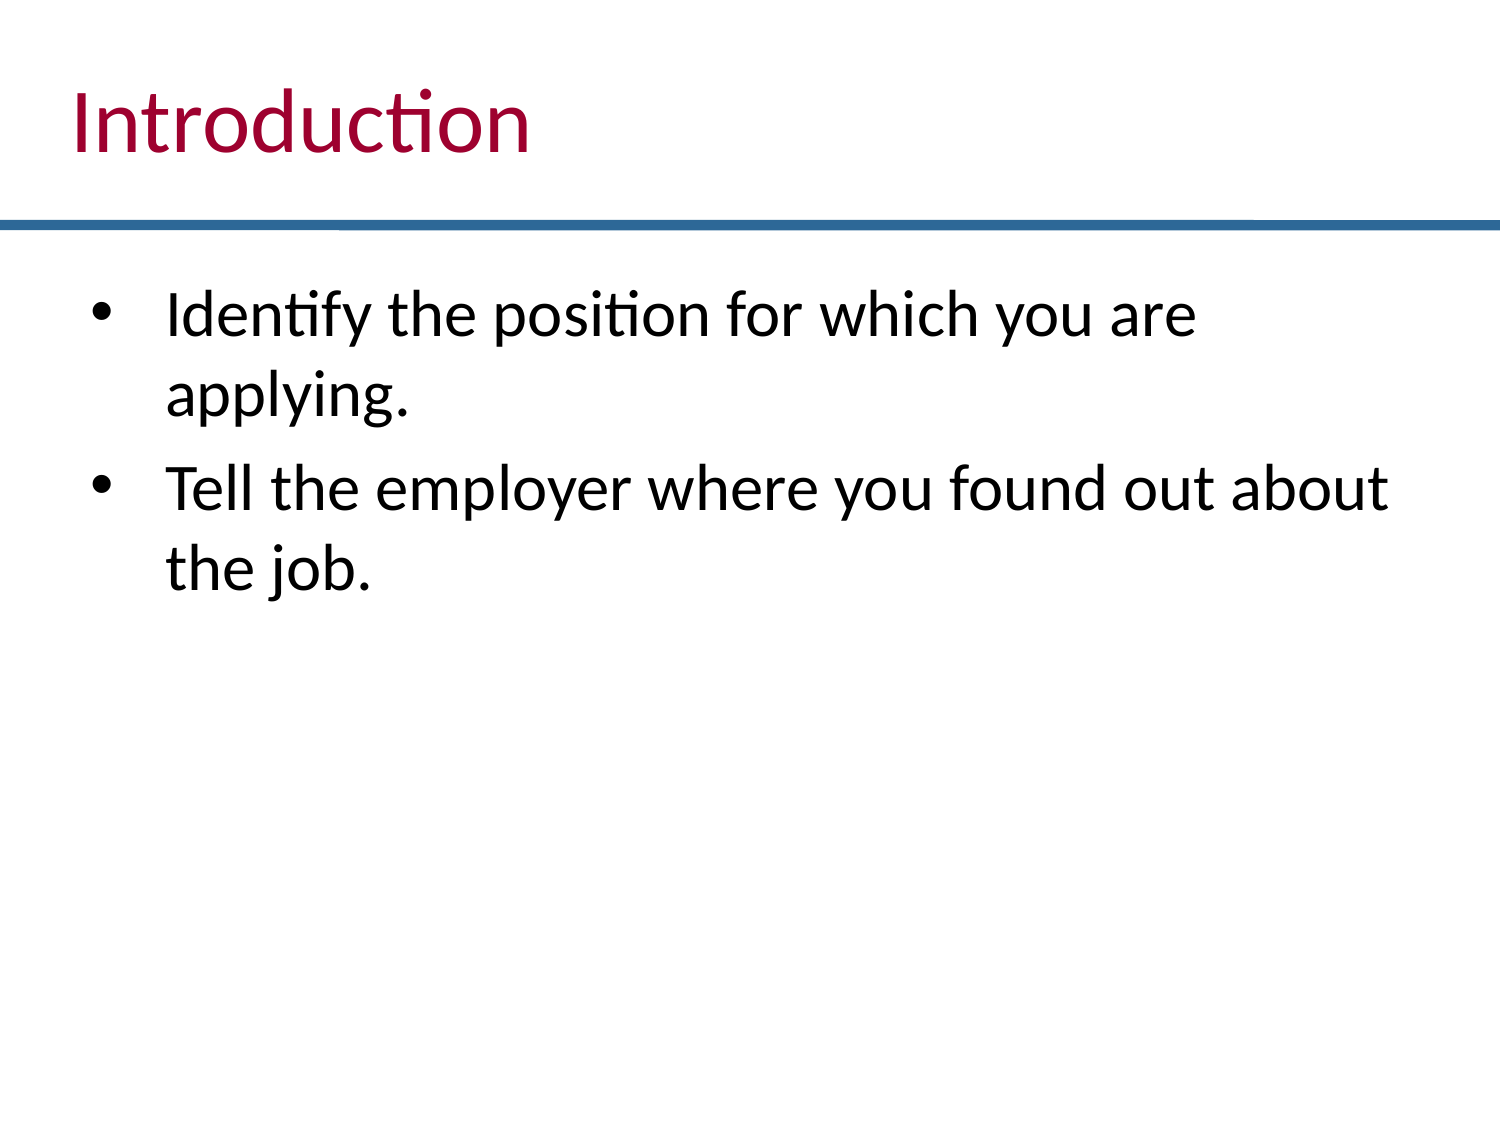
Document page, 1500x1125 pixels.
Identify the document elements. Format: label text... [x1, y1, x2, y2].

text_box Introduction [0, 0, 1500, 224]
list Identify the position for which you are applying. Tell the employer where you found out about the job. [74, 262, 1426, 1076]
